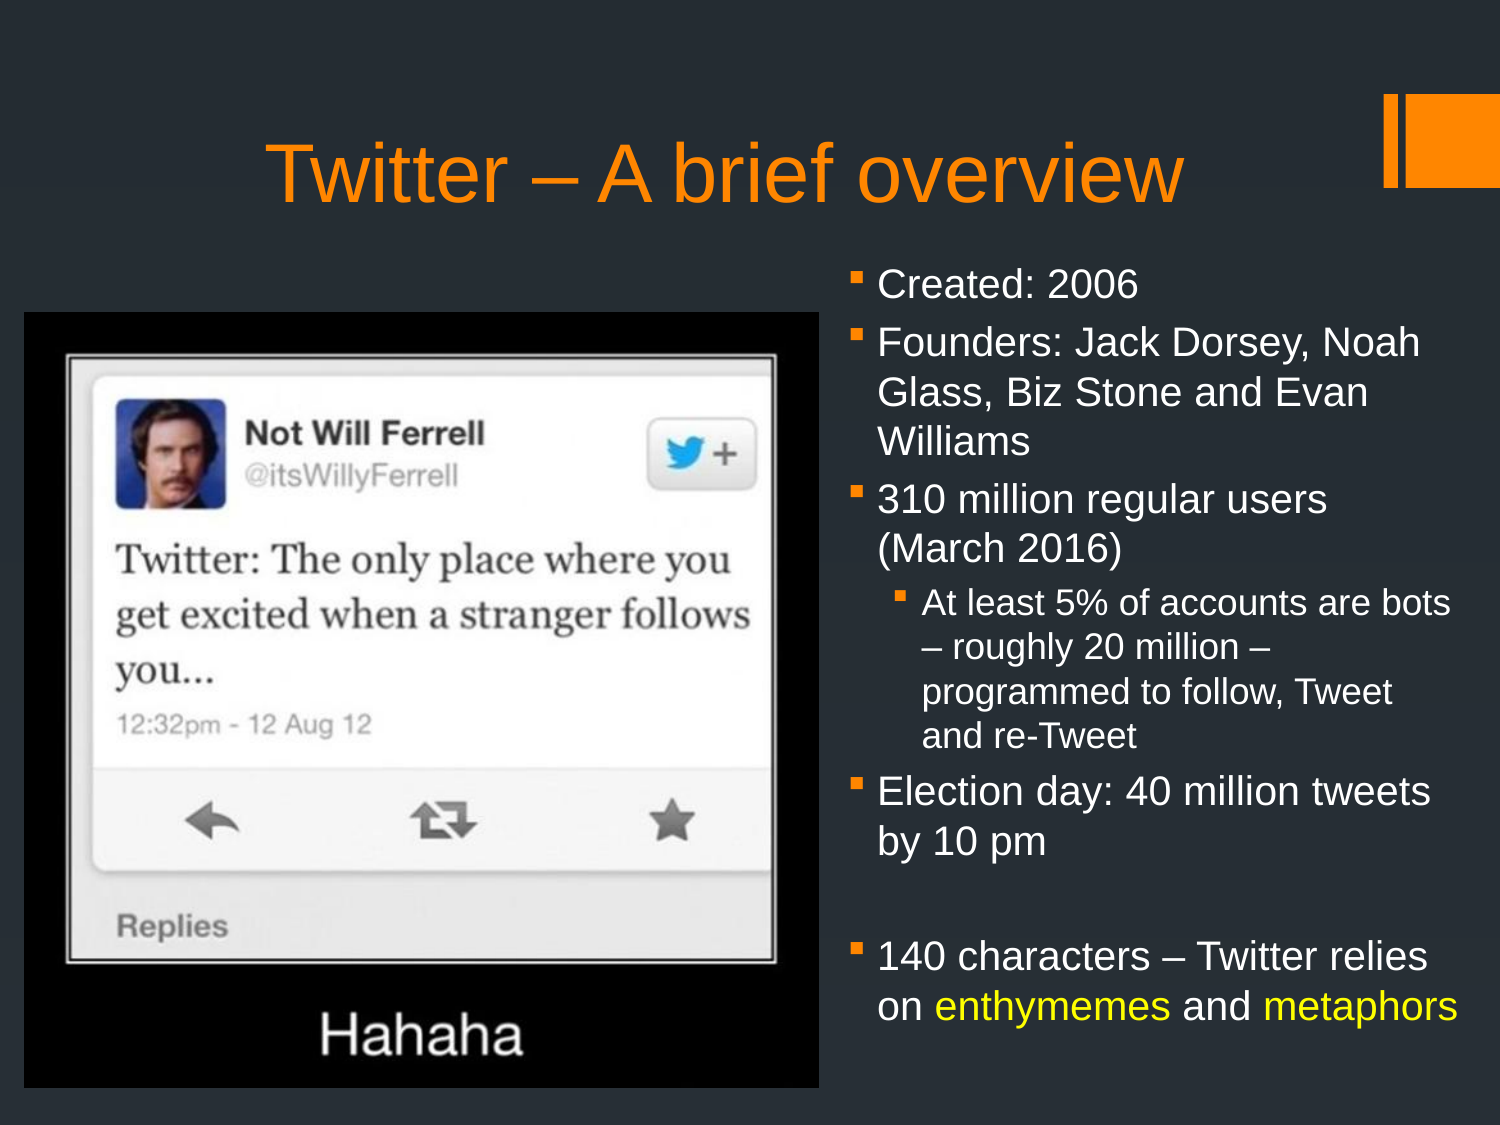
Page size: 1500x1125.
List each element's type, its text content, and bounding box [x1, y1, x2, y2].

picture [24, 311, 820, 1088]
list Created: 2006 Founders: Jack Dorsey, Noah Glass, Biz Stone and Evan Williams 310 million regular users (March 2016) At least 5% of accounts are bots – roughly 20 million – programmed to follow, Tweet and re-Tweet Election day: 40 million tweets by 10 pm 140 characters – Twitter relies on enthymemes and metaphors [825, 249, 1475, 1088]
title Twitter – A brief overview [125, 37, 1325, 227]
